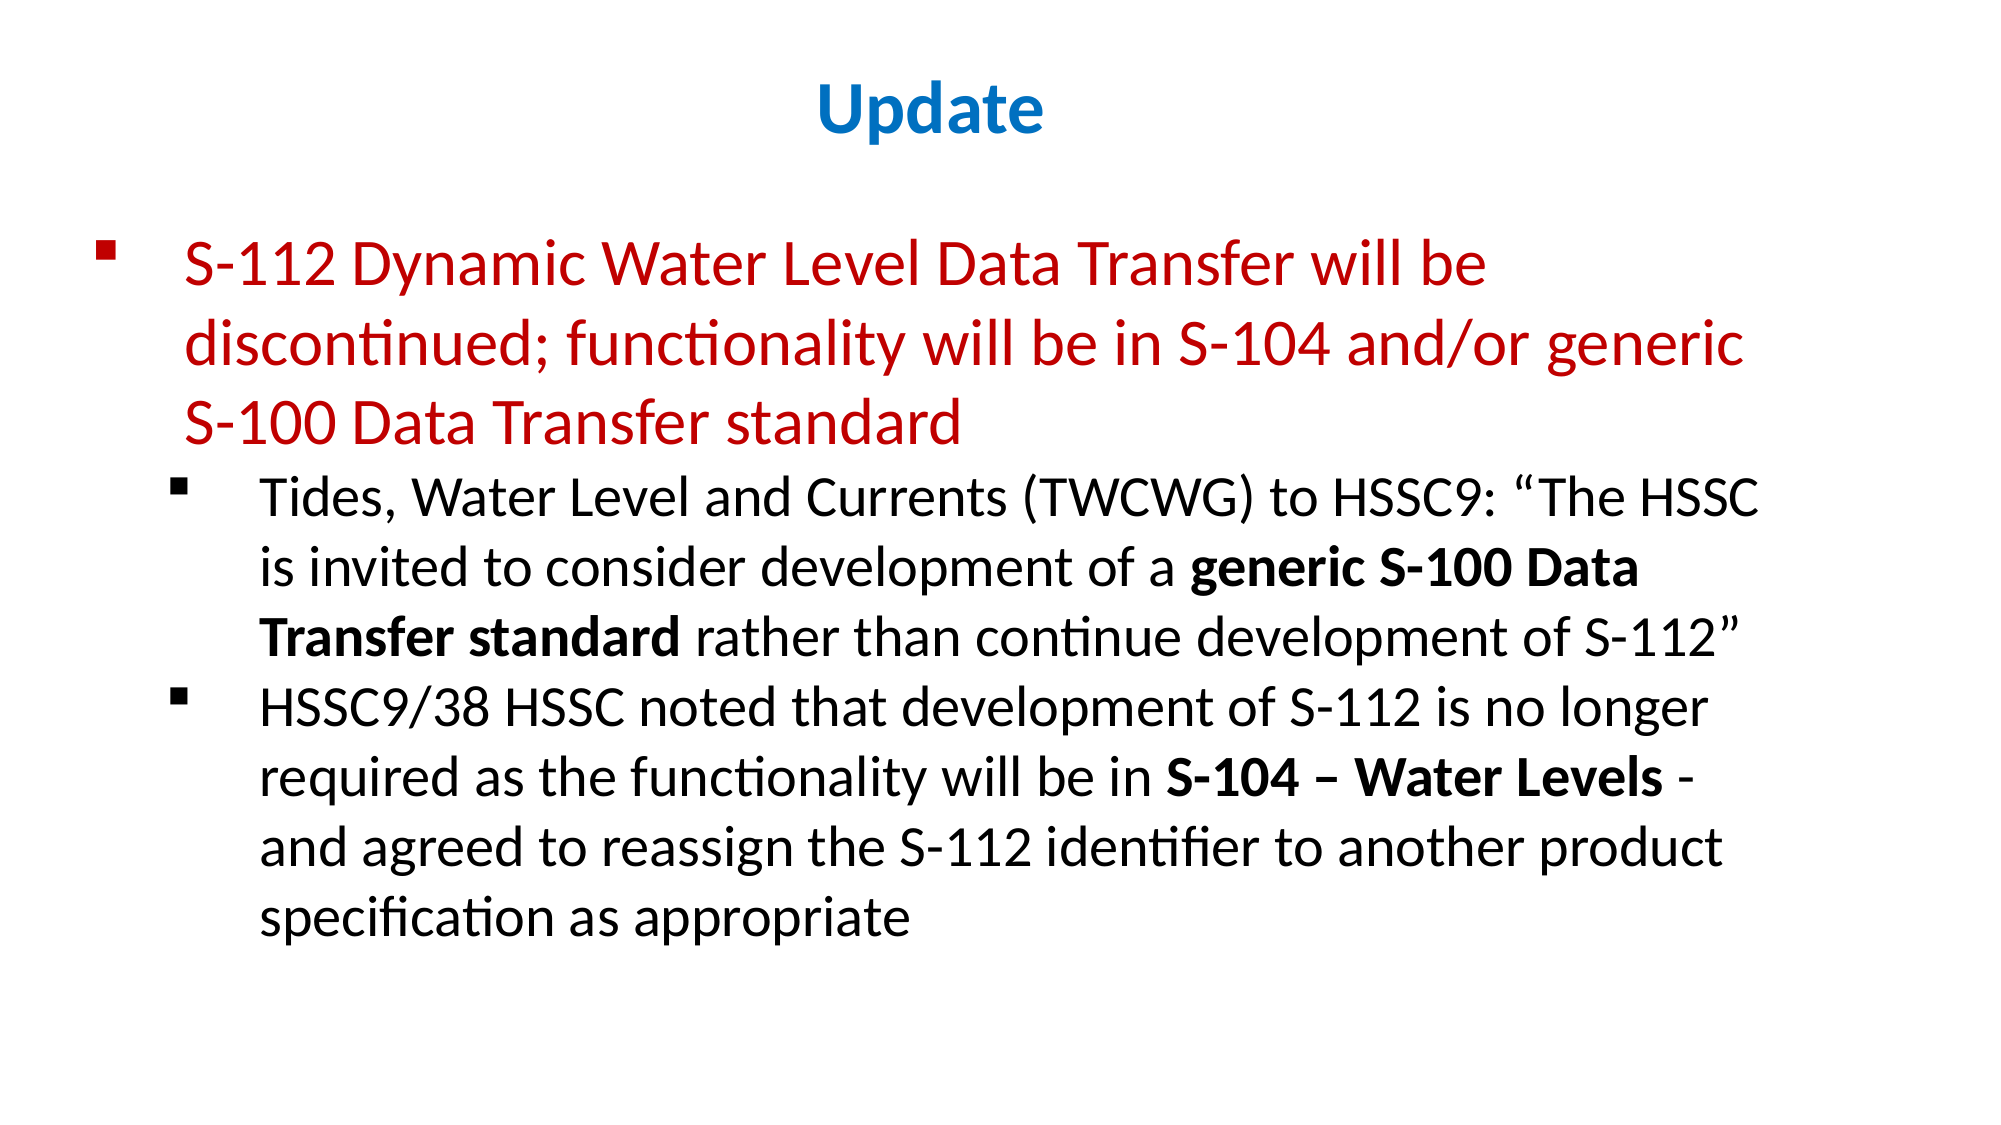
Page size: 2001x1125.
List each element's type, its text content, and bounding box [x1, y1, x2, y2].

text_box Update S-112 Dynamic Water Level Data Transfer will be discontinued; functionality will be in S-104 and/or generic S-100 Data Transfer standard Tides, Water Level and Currents (TWCWG) to HSSC9: “The HSSC is invited to consider development of a generic S-100 Data Transfer standard rather than continue development of S-112” HSSC9/38 HSSC noted that development of S-112 is no longer required as the functionality will be in S-104 – Water Levels - and agreed to reassign the S-112 identifier to another product specification as appropriate [75, 51, 1787, 1116]
